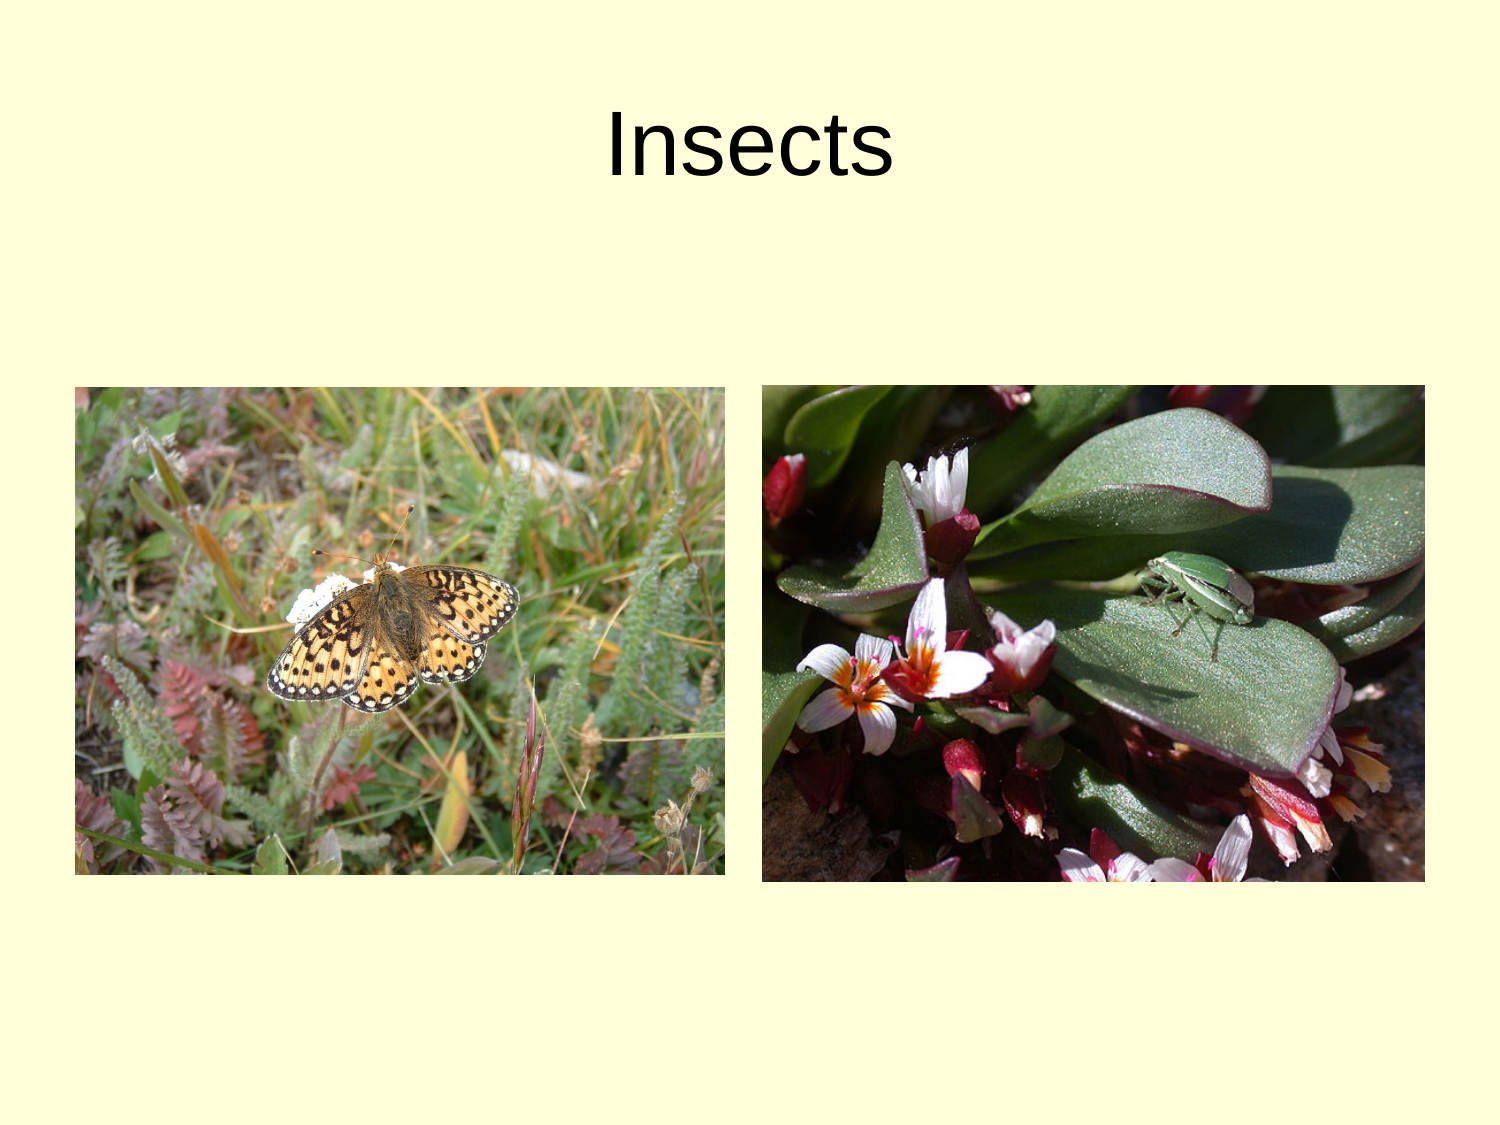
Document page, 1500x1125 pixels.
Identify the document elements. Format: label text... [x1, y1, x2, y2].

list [762, 385, 1426, 883]
picture [74, 387, 726, 876]
title Insects [75, 45, 1425, 233]
